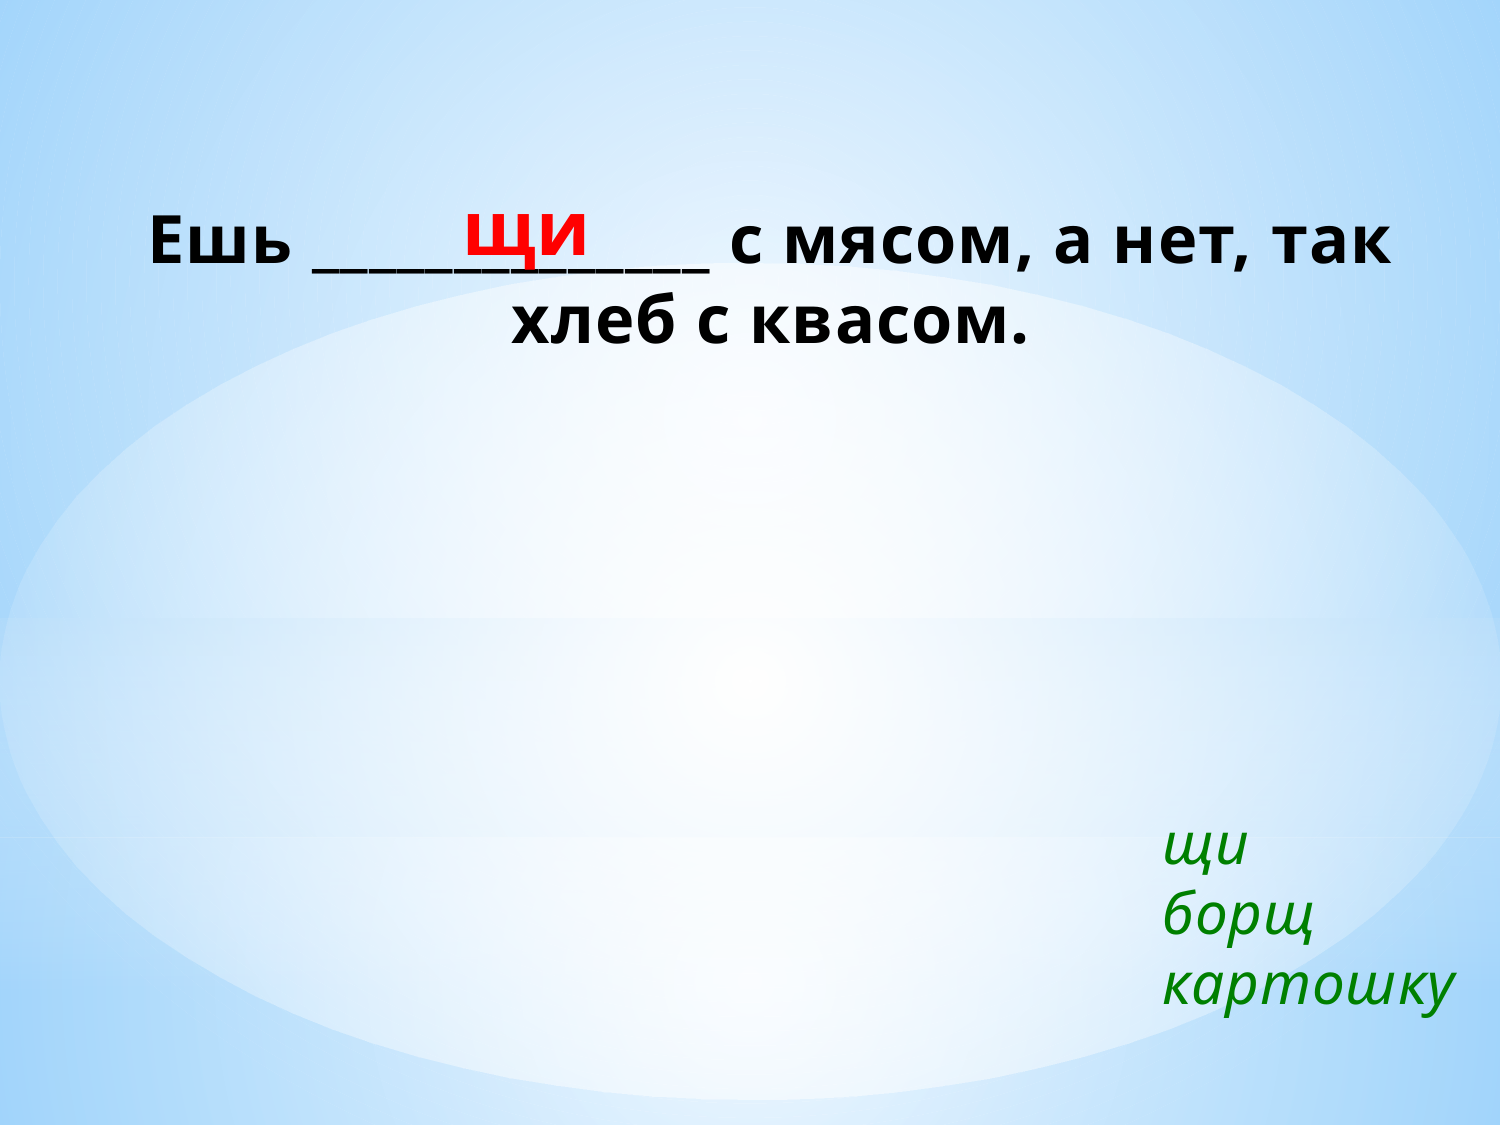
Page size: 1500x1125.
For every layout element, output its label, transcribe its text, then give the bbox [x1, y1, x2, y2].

text_box щи борщ картошку [1147, 798, 1470, 1069]
text_box Ешь ______________ с мясом, а нет, так хлеб с квасом. [88, 172, 1447, 382]
text_box щи [447, 172, 1088, 288]
